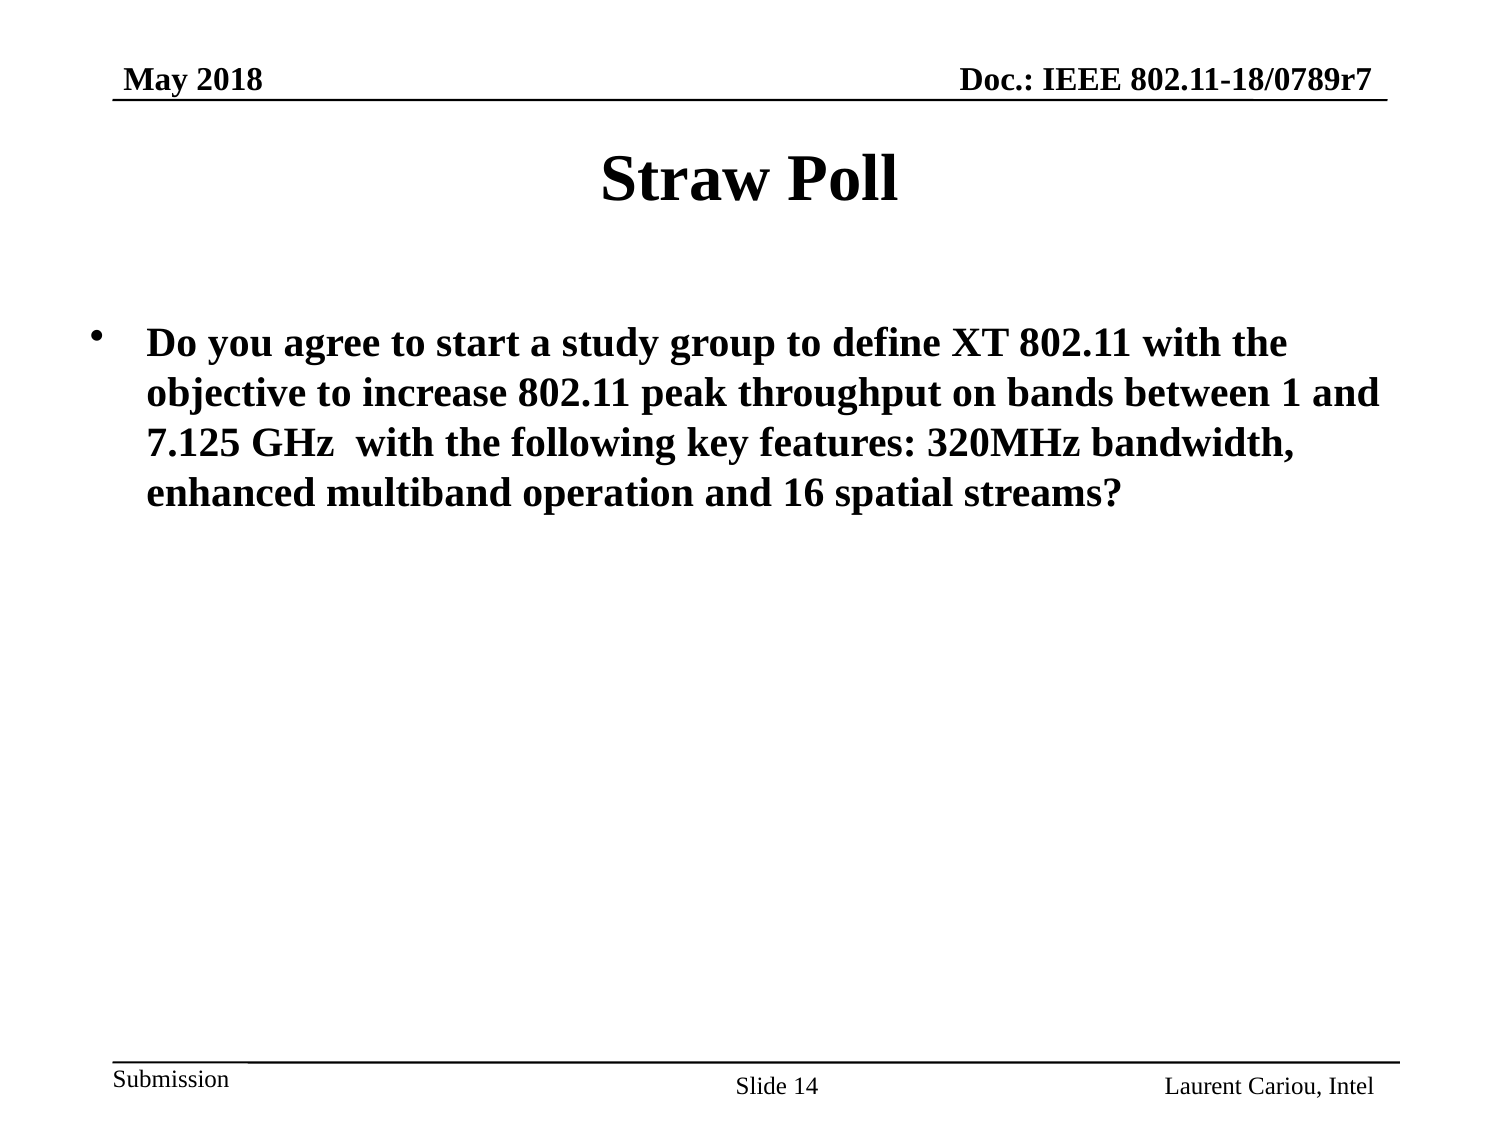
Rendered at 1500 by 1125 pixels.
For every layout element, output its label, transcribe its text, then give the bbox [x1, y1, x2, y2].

list Do you agree to start a study group to define XT 802.11 with the objective to increase 802.11 peak throughput on bands between 1 and 7.125 GHz with the following key features: 320MHz bandwidth, enhanced multiband operation and 16 spatial streams? [74, 307, 1425, 1051]
text_box Slide 14 [720, 1062, 838, 1088]
title Straw Poll [74, 79, 1426, 269]
text_box Laurent Cariou, Intel [1149, 1062, 1402, 1088]
